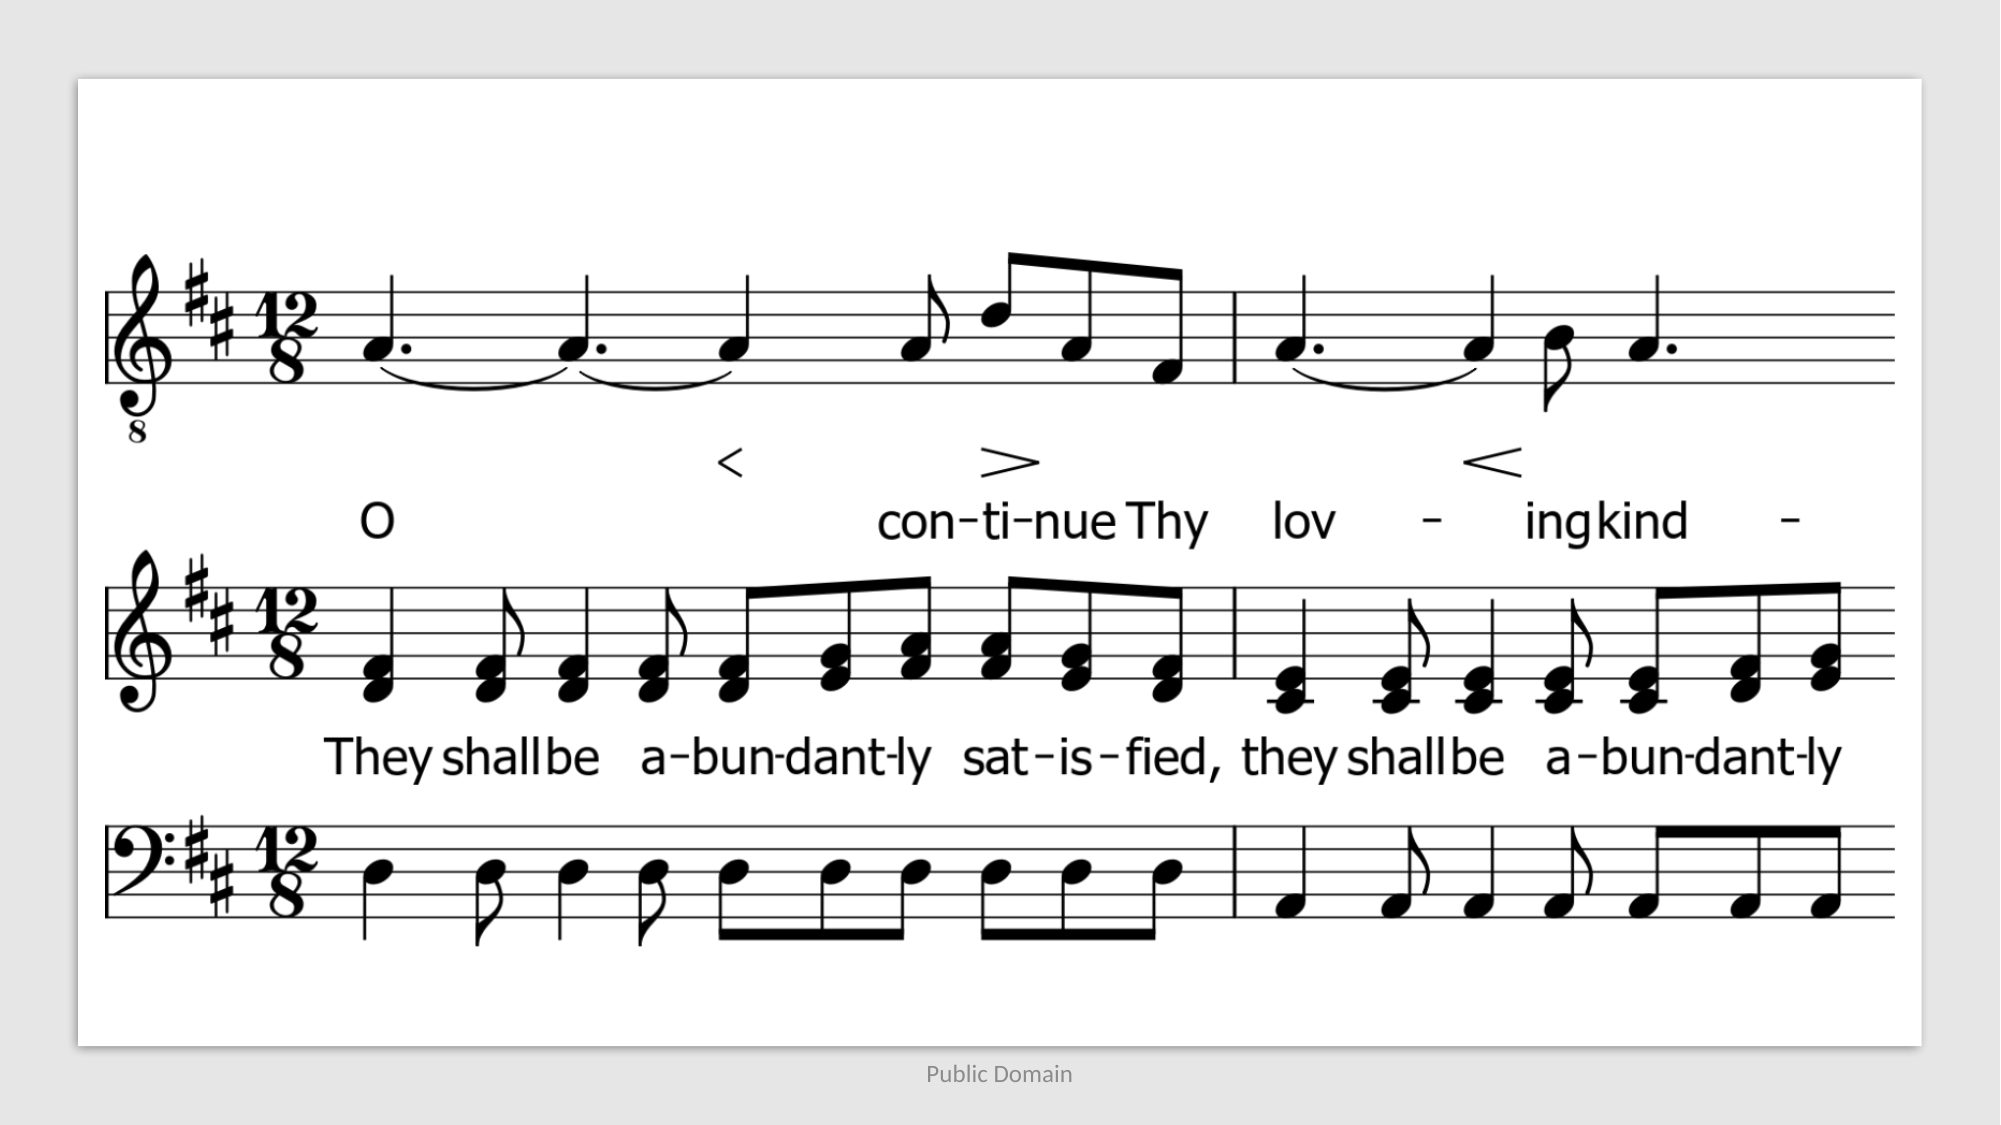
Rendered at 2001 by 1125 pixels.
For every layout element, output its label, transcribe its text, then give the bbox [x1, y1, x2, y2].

footer Public Domain [662, 1042, 1338, 1103]
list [105, 164, 1895, 961]
text_box [0, 0, 2000, 1125]
text_box [77, 78, 1923, 1047]
